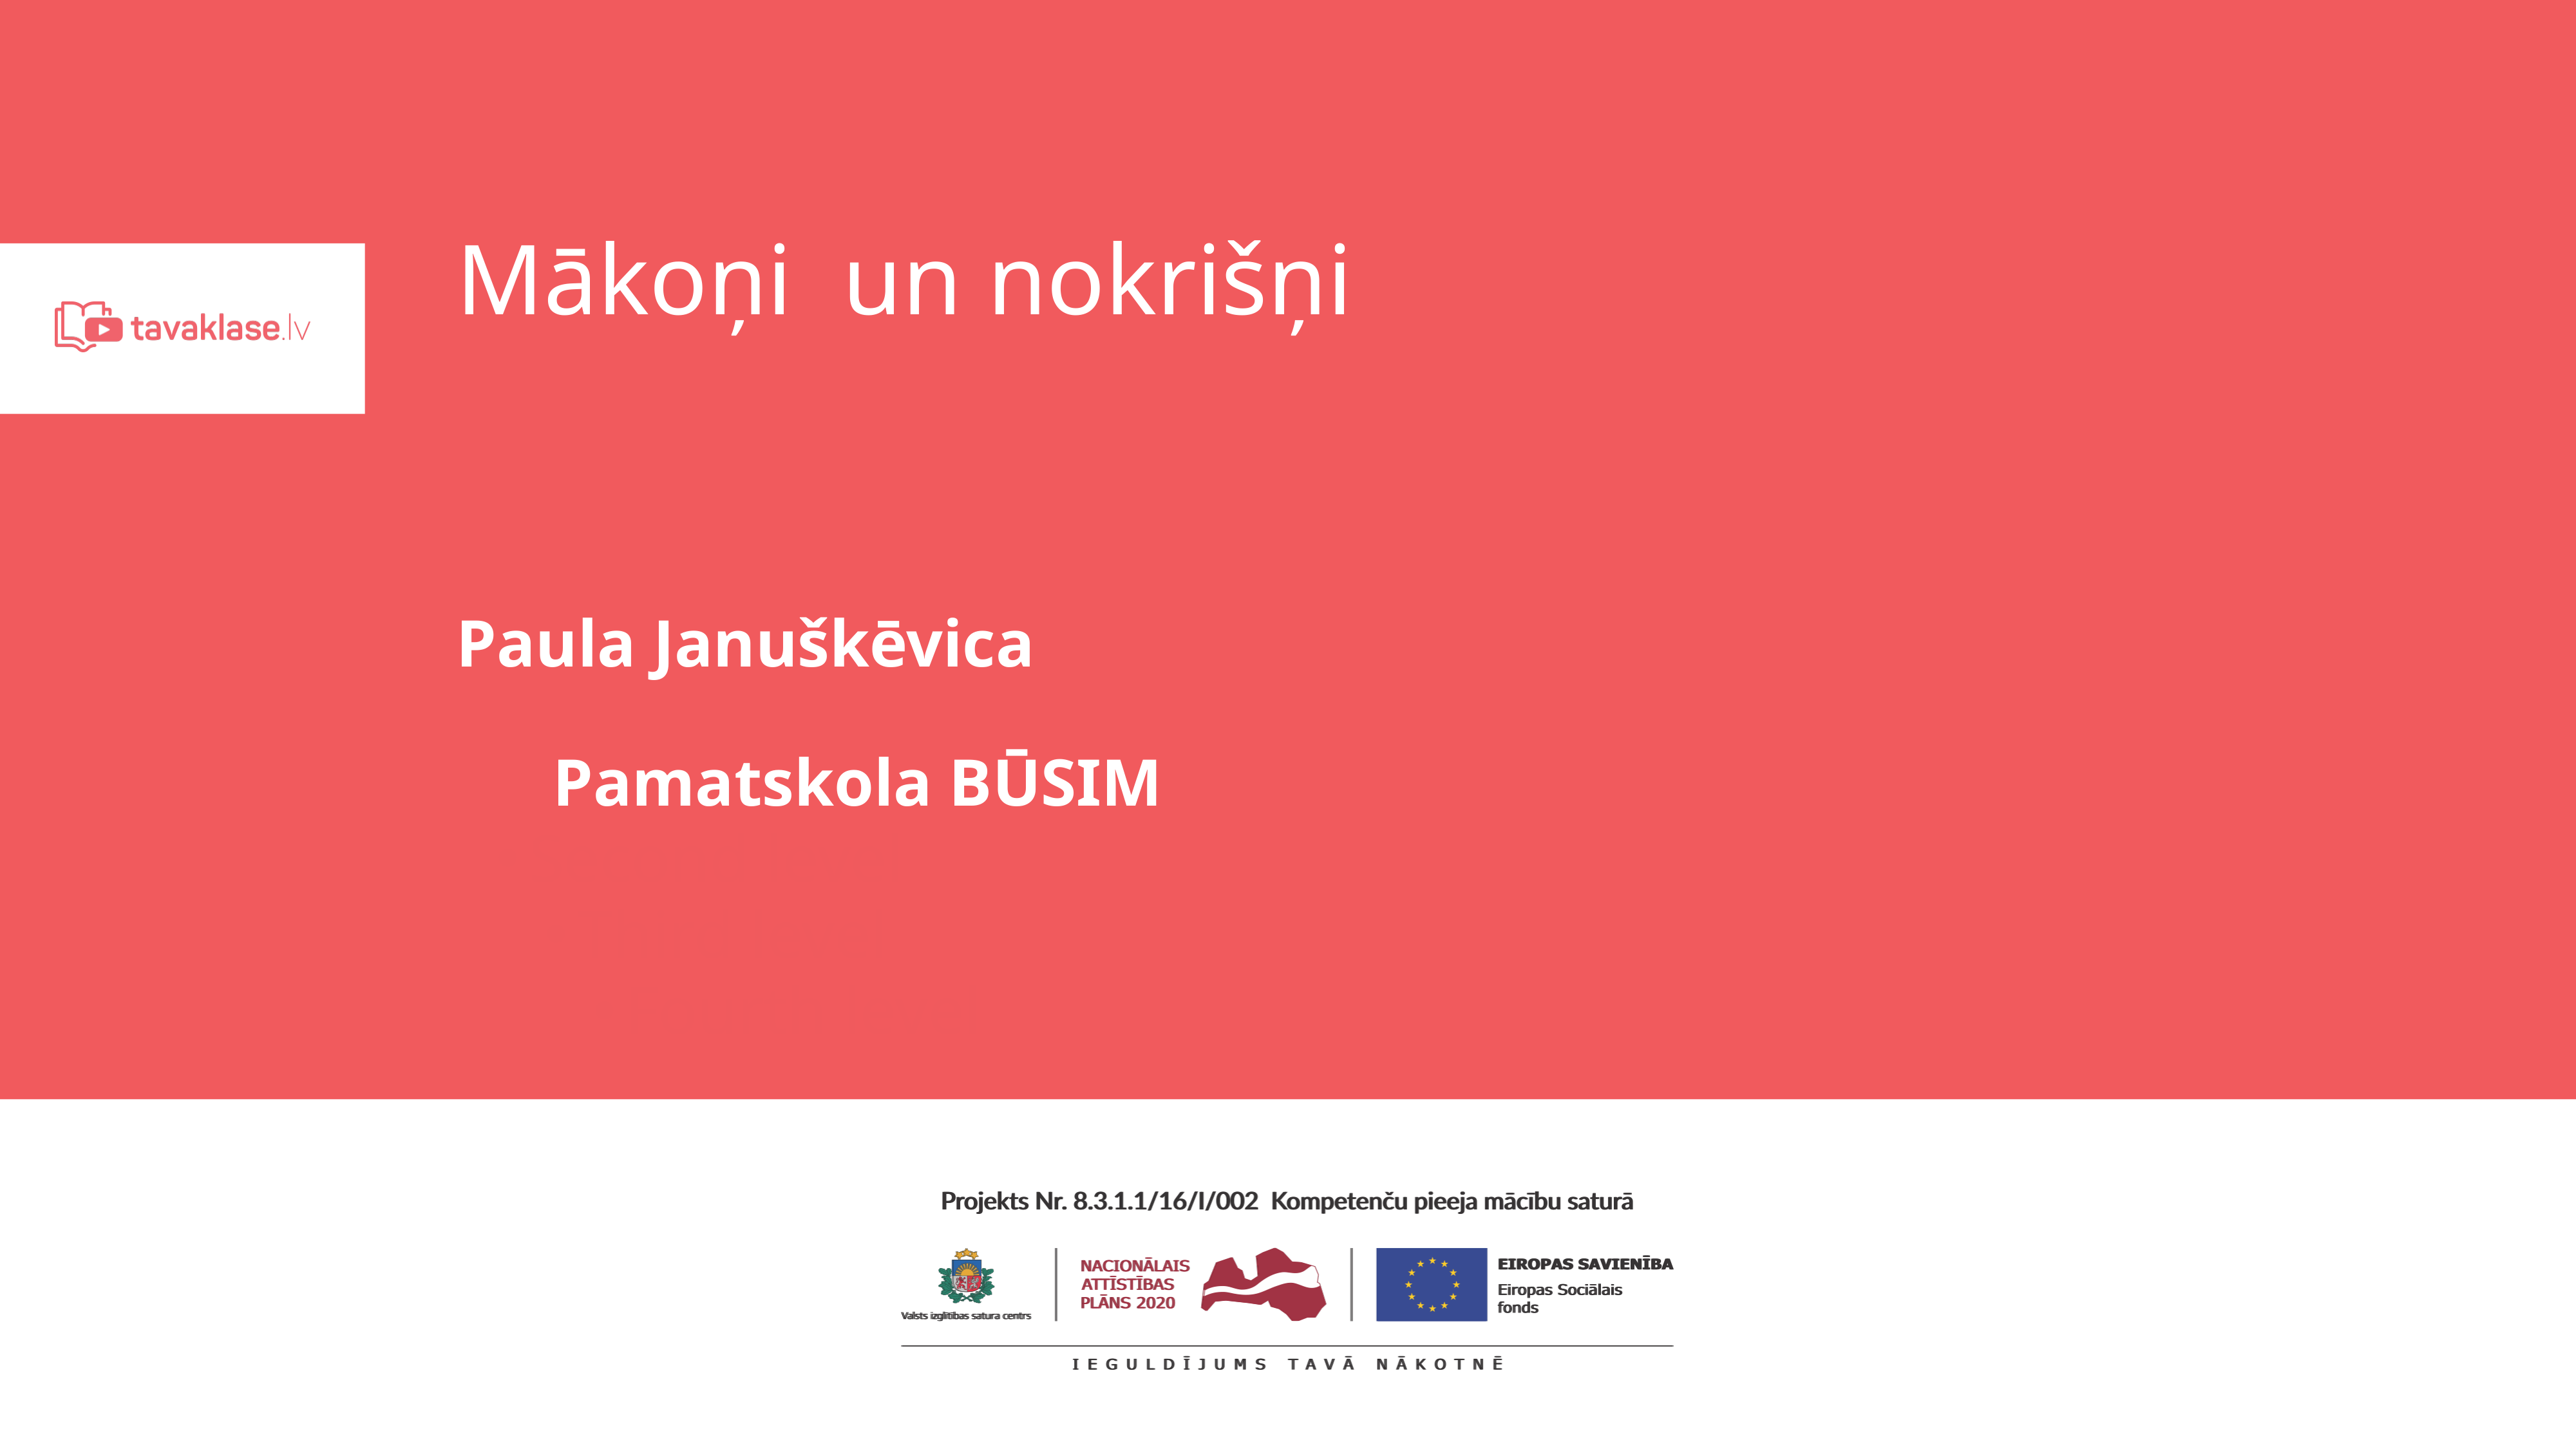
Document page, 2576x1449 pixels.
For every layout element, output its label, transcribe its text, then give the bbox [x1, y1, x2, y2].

text_box Paula Januškēvica Pamatskola BŪSIM Second level Third level Fourth level [456, 611, 2358, 688]
picture [55, 301, 310, 352]
picture [901, 1191, 1674, 1370]
text_box Mākoņi un nokrišņi [456, 231, 2358, 511]
